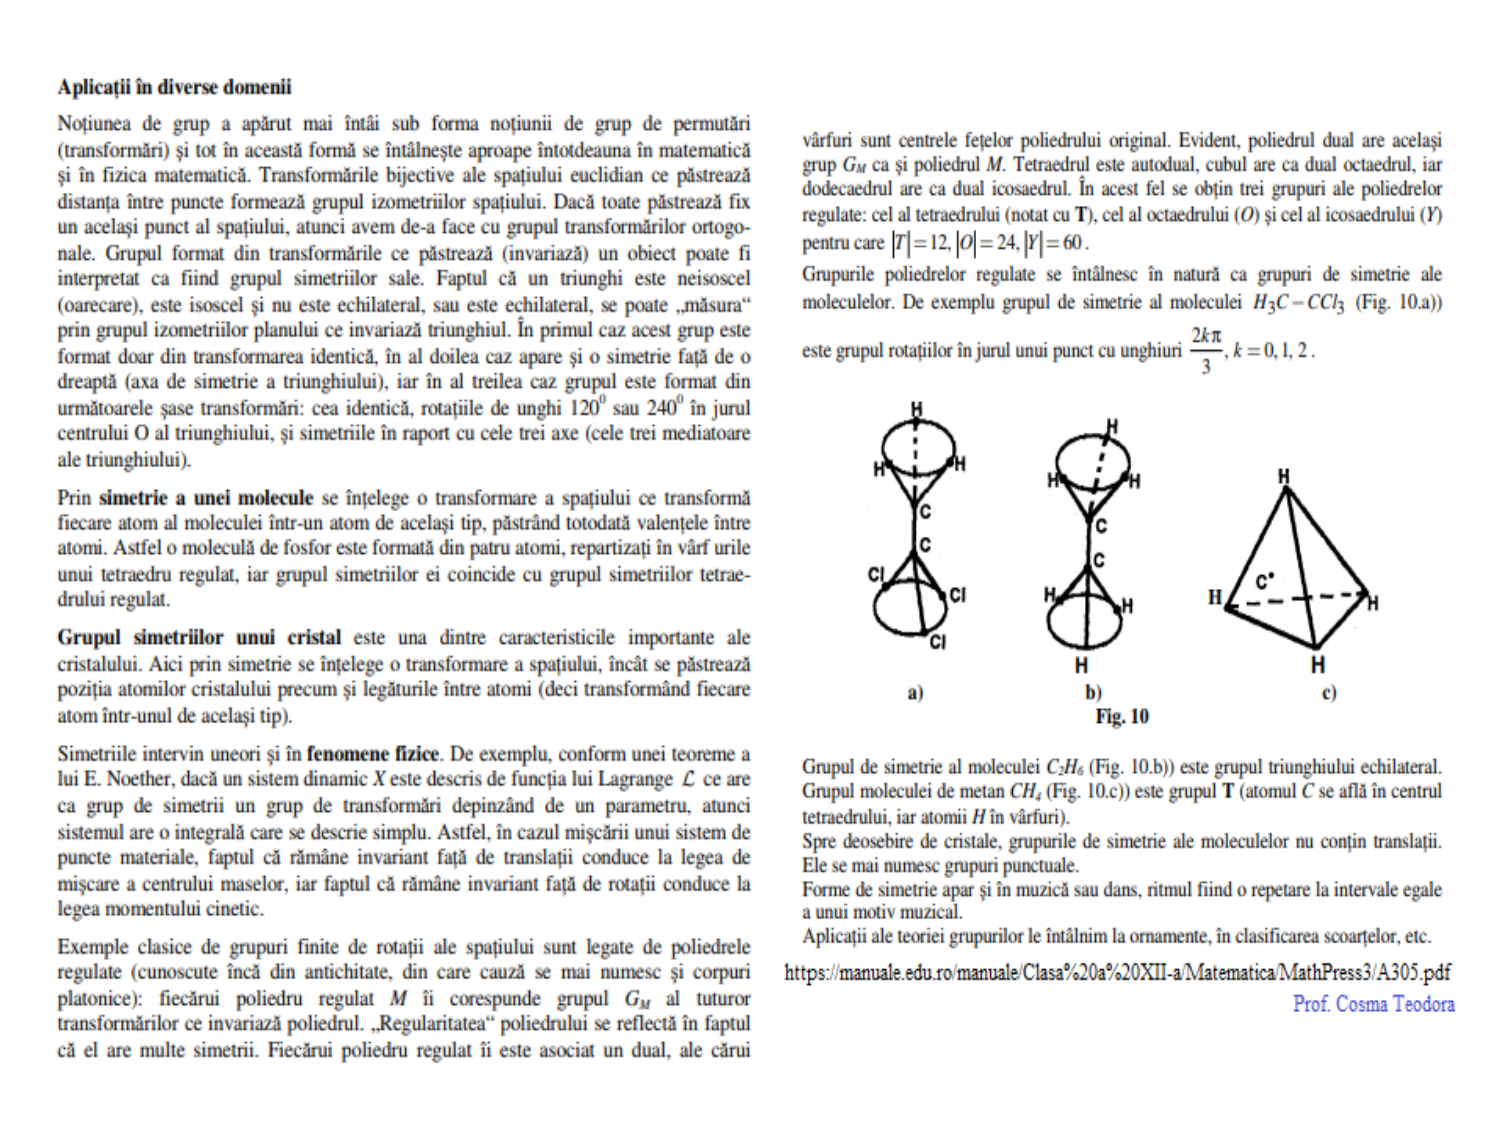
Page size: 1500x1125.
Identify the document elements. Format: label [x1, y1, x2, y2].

picture [37, 62, 1463, 1088]
